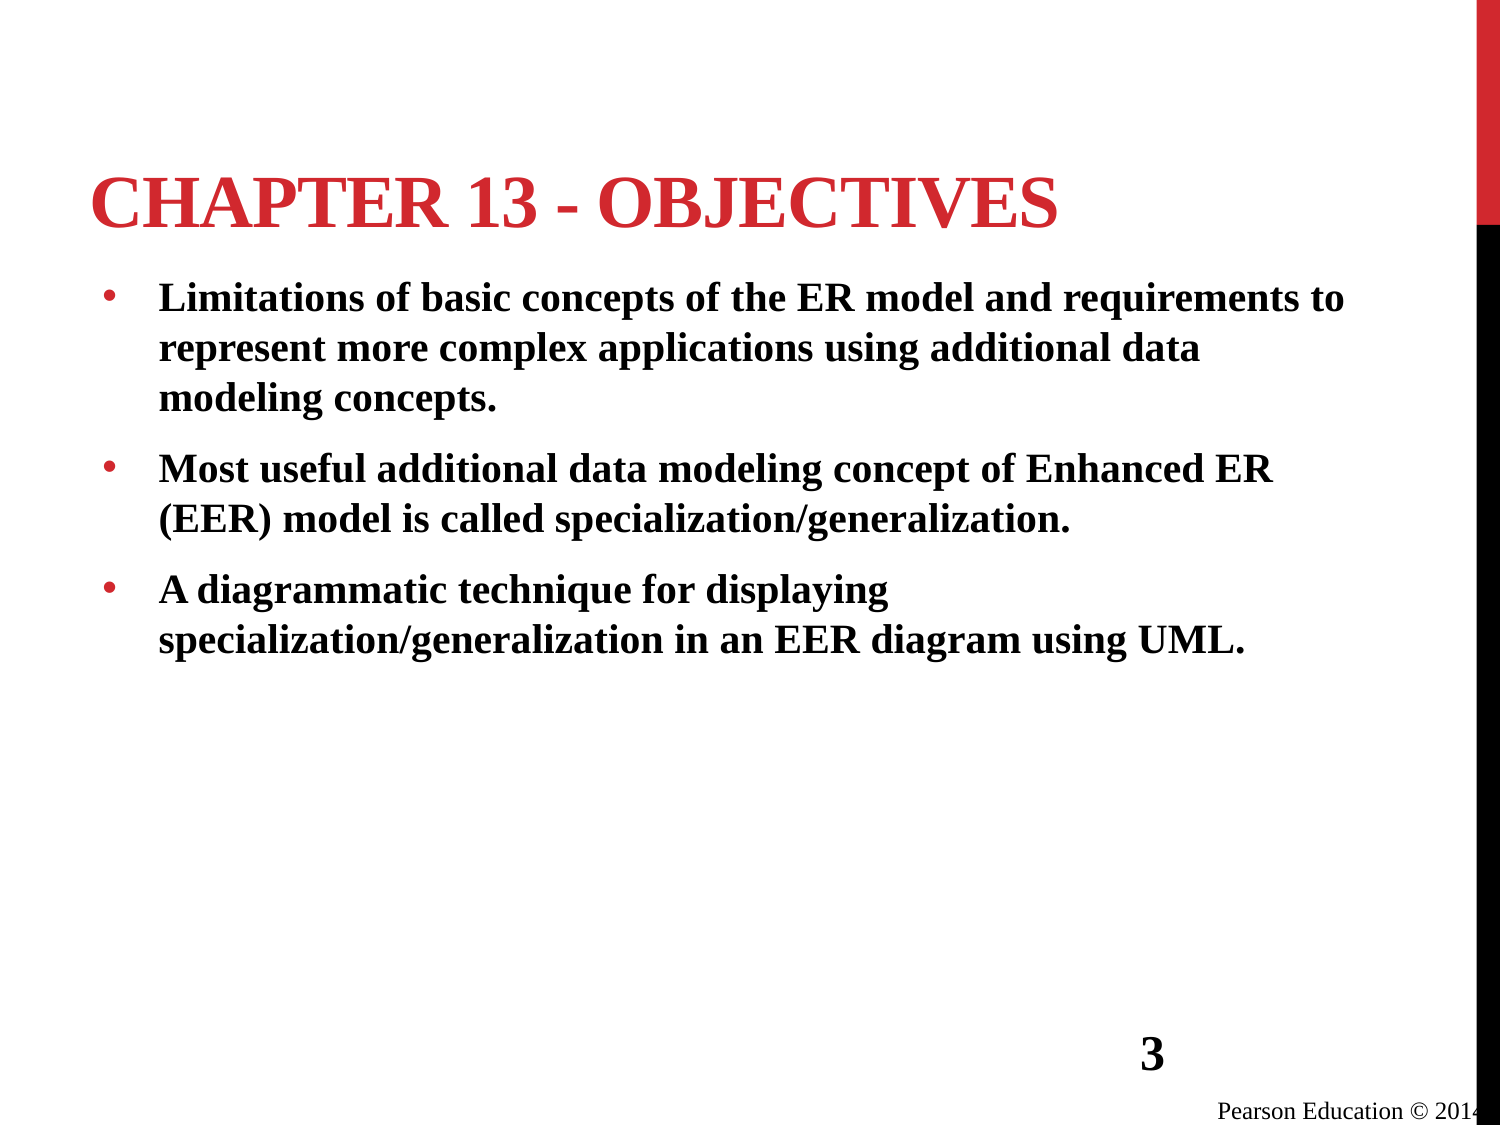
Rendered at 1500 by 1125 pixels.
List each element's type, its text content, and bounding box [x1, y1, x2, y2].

list Limitations of basic concepts of the ER model and requirements to represent more complex applications using additional data modeling concepts. Most useful additional data modeling concept of Enhanced ER (EER) model is called specialization/generalization. A diagrammatic technique for displaying specialization/generalization in an EER diagram using UML. [87, 262, 1368, 1094]
slide_number 3 [1125, 1012, 1438, 1088]
title Chapter 13 - Objectives [75, 24, 1294, 250]
